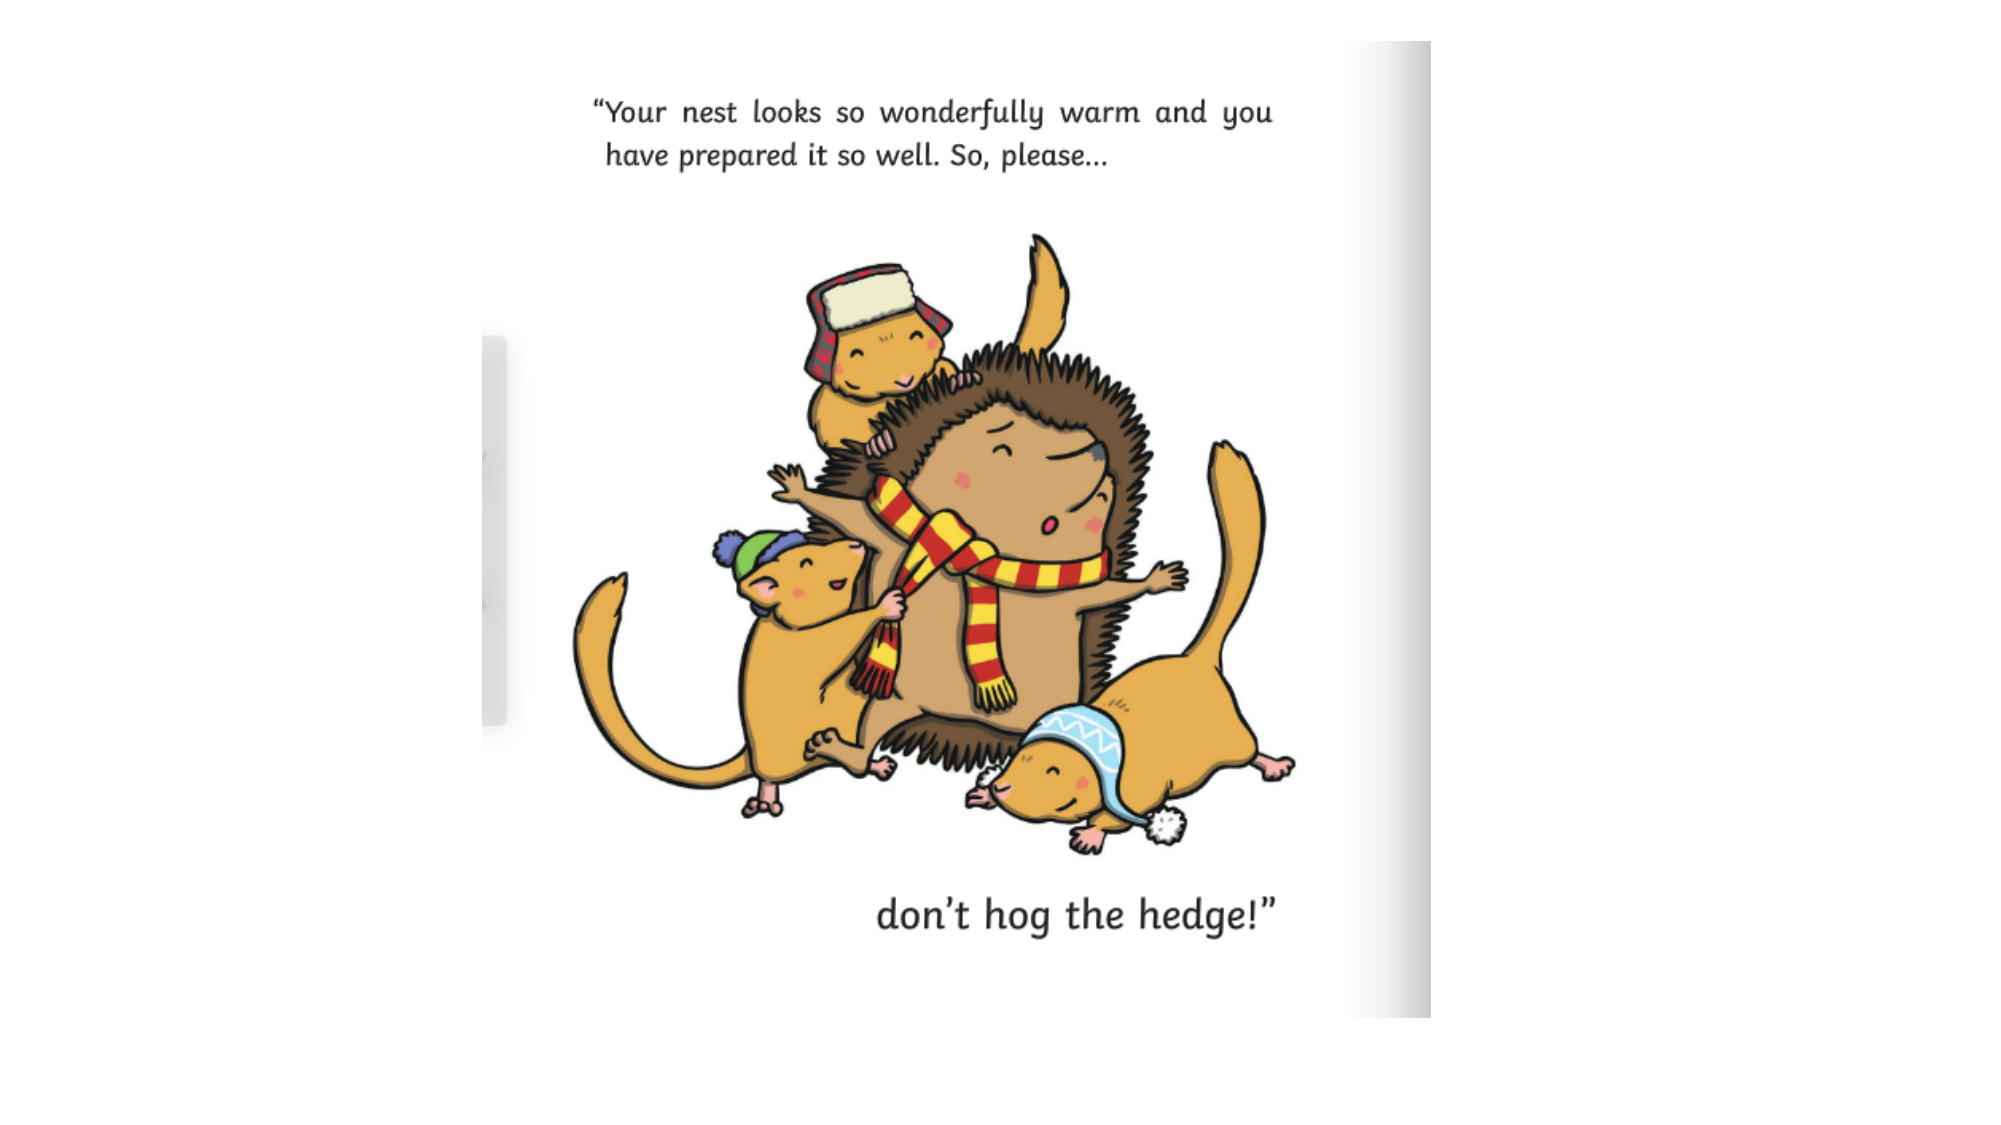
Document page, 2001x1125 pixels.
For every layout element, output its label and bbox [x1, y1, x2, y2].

list [481, 41, 1431, 1018]
